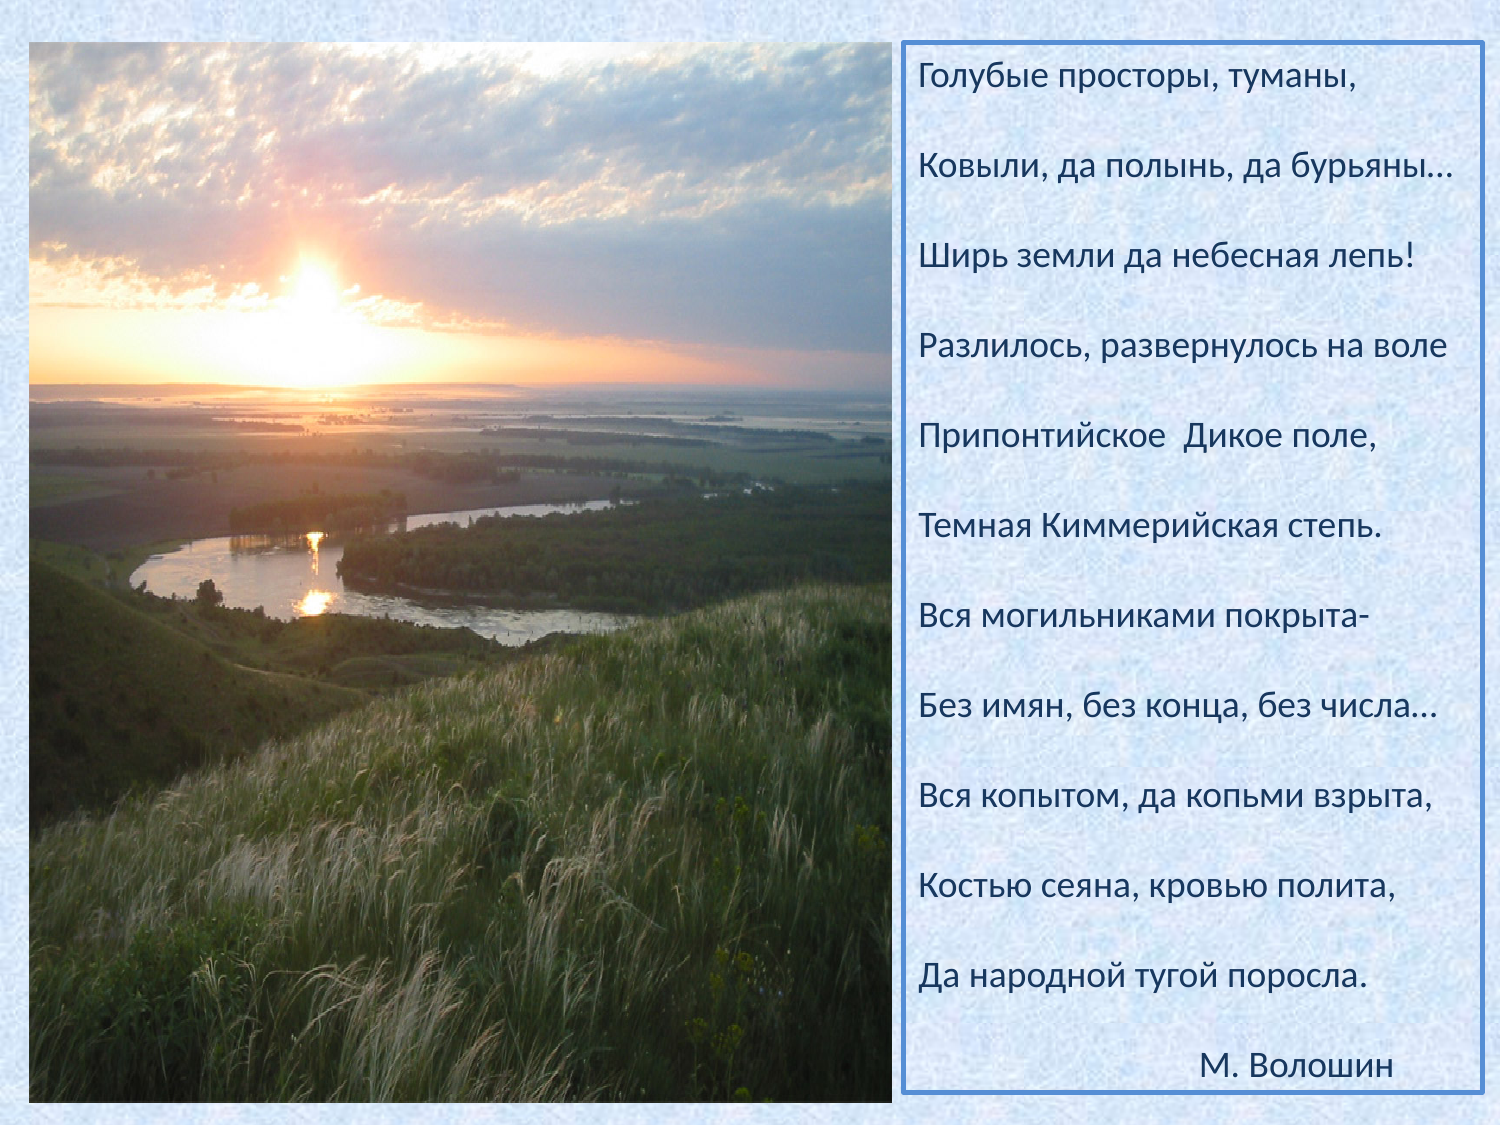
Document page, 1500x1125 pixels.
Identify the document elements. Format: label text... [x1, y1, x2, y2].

picture [0, 0, 1500, 1125]
text_box Голубые просторы, туманы, Ковыли, да полынь, да бурьяны… Ширь земли да небесная лепь! Разлилось, развернулось на воле Припонтийское Дикое поле, Темная Киммерийская степь. Вся могильниками покрыта- Без имян, без конца, без числа… Вся копытом, да копьми взрыта, Костью сеяна, кровью полита, Да народной тугой поросла. М. Волошин [903, 42, 1483, 1093]
